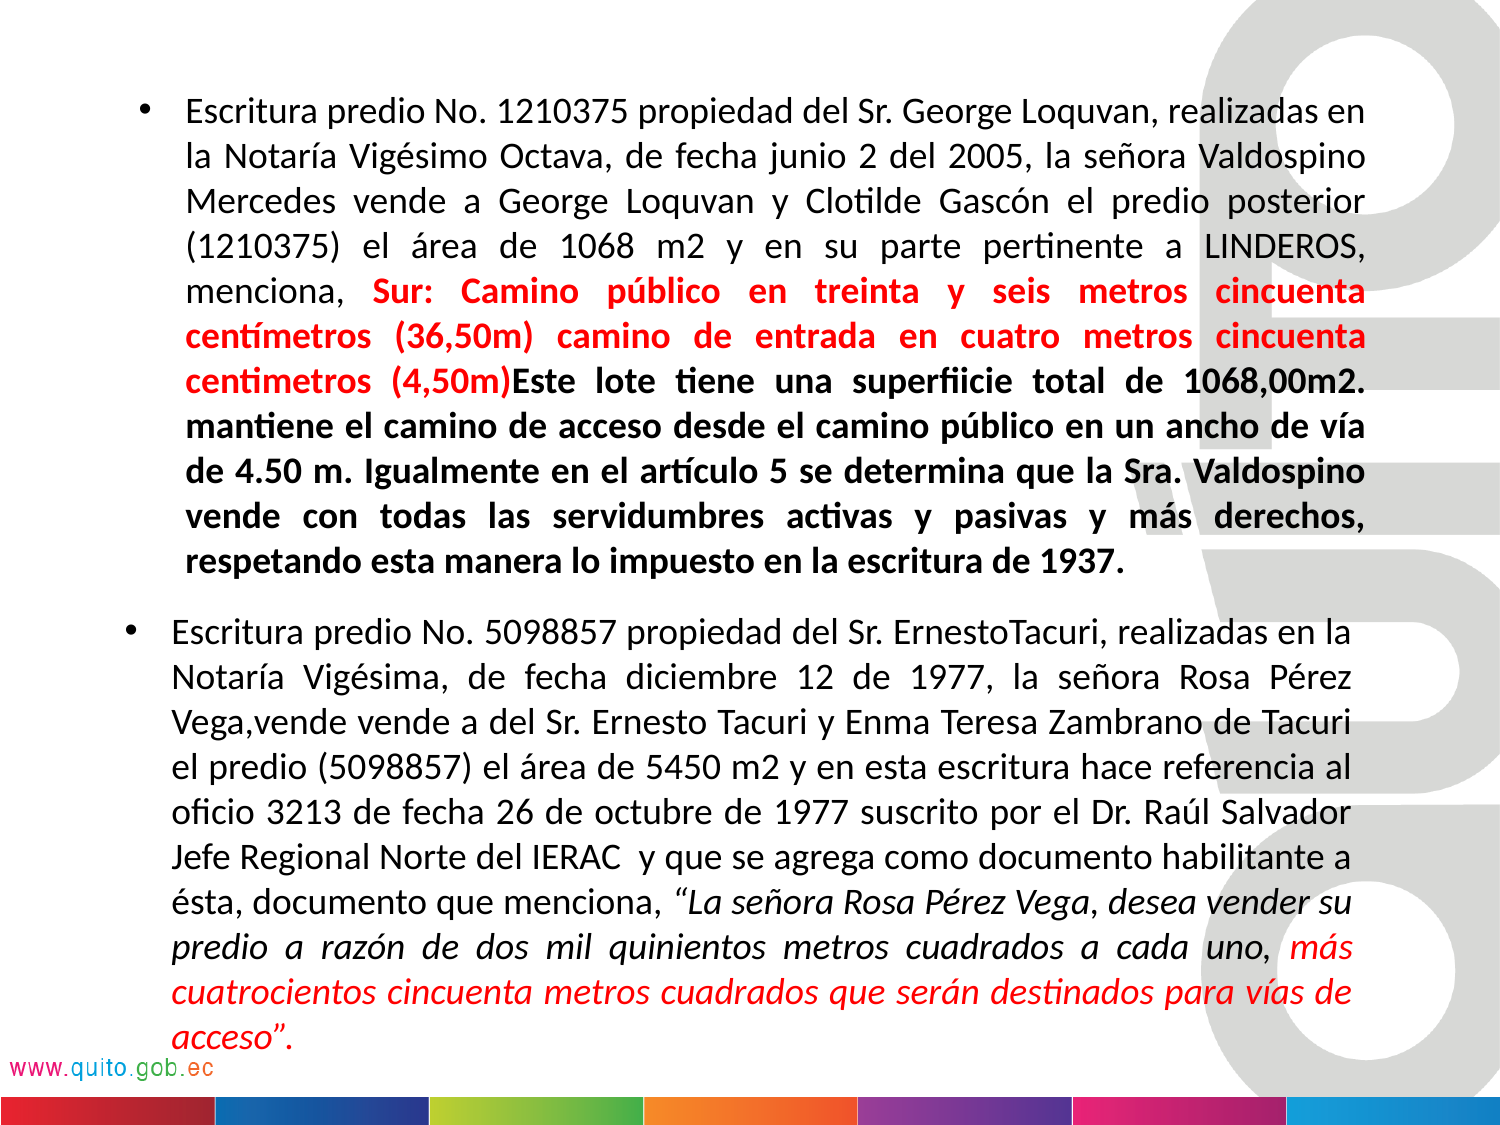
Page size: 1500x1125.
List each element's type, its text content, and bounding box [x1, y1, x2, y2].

picture [0, 1048, 220, 1089]
picture [0, 0, 1500, 1125]
text_box Escritura predio No. 1210375 propiedad del Sr. George Loquvan, realizadas en la Notaría Vigésimo Octava, de fecha junio 2 del 2005, la señora Valdospino Mercedes vende a George Loquvan y Clotilde Gascón el predio posterior (1210375) el área de 1068 m2 y en su parte pertinente a LINDEROS, menciona, Sur: Camino público en treinta y seis metros cincuenta centímetros (36,50m) camino de entrada en cuatro metros cincuenta centimetros (4,50m)Este lote tiene una superfiicie total de 1068,00m2. mantiene el camino de acceso desde el camino público en un ancho de vía de 4.50 m. Igualmente en el artículo 5 se determina que la Sra. Valdospino vende con todas las servidumbres activas y pasivas y más derechos, respetando esta manera lo impuesto en la escritura de 1937. [123, 78, 1103, 589]
text_box Escritura predio No. 5098857 propiedad del Sr. ErnestoTacuri, realizadas en la Notaría Vigésima, de fecha diciembre 12 de 1977, la señora Rosa Pérez Vega,vende vende a del Sr. Ernesto Tacuri y Enma Teresa Zambrano de Tacuri el predio (5098857) el área de 5450 m2 y en esta escritura hace referencia al oficio 3213 de fecha 26 de octubre de 1977 suscrito por el Dr. Raúl Salvador Jefe Regional Norte del IERAC y que se agrega como documento habilitante a ésta, documento que menciona, “La señora Rosa Pérez Vega, desea vender su predio a razón de dos mil quinientos metros cuadrados a cada uno, más cuatrocientos cincuenta metros cuadrados que serán destinados para vías de acceso”. [109, 599, 1103, 1065]
